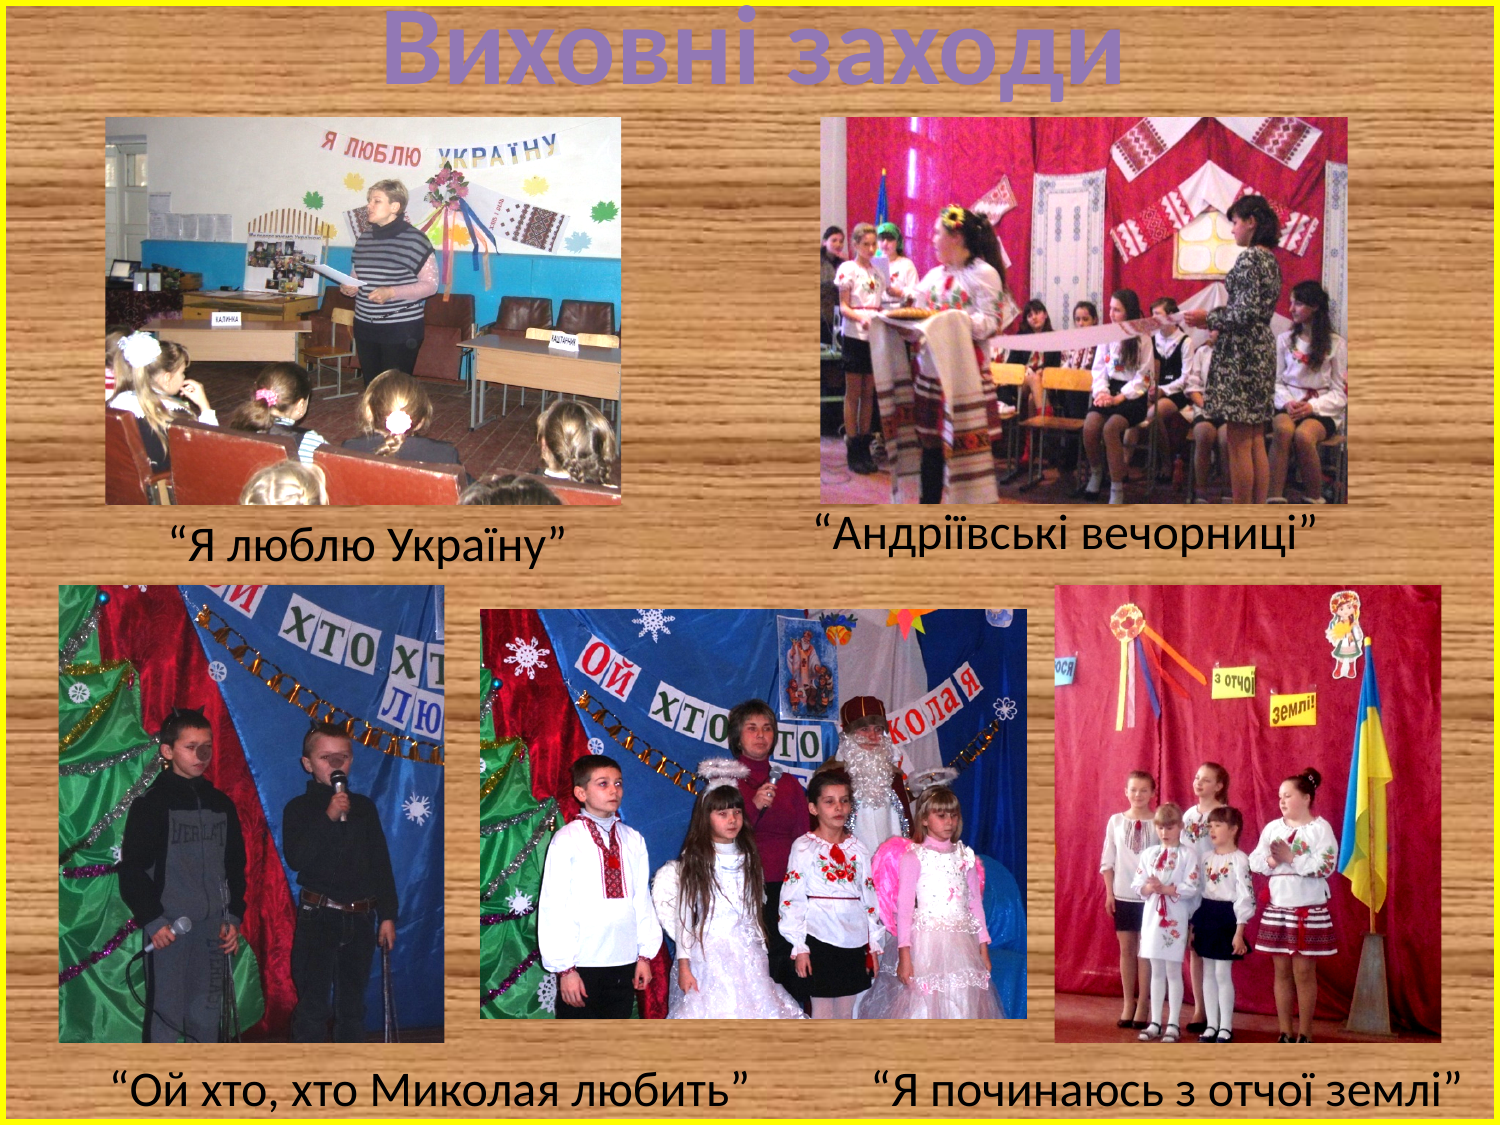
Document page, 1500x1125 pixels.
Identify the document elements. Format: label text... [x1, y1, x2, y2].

text_box “Я люблю Україну” [152, 513, 586, 579]
text_box Виховні заходи [363, 0, 1145, 115]
text_box “Андріївські вечорниці” [796, 492, 1336, 567]
picture [58, 585, 445, 1044]
picture [480, 609, 1027, 1020]
picture [105, 116, 622, 505]
picture [820, 116, 1348, 505]
text_box “Ой хто, хто Миколая любить” [93, 1049, 821, 1124]
text_box [0, 0, 1500, 1125]
text_box “Я починаюсь з отчої землі” [855, 1049, 1500, 1124]
picture [1054, 585, 1442, 1044]
